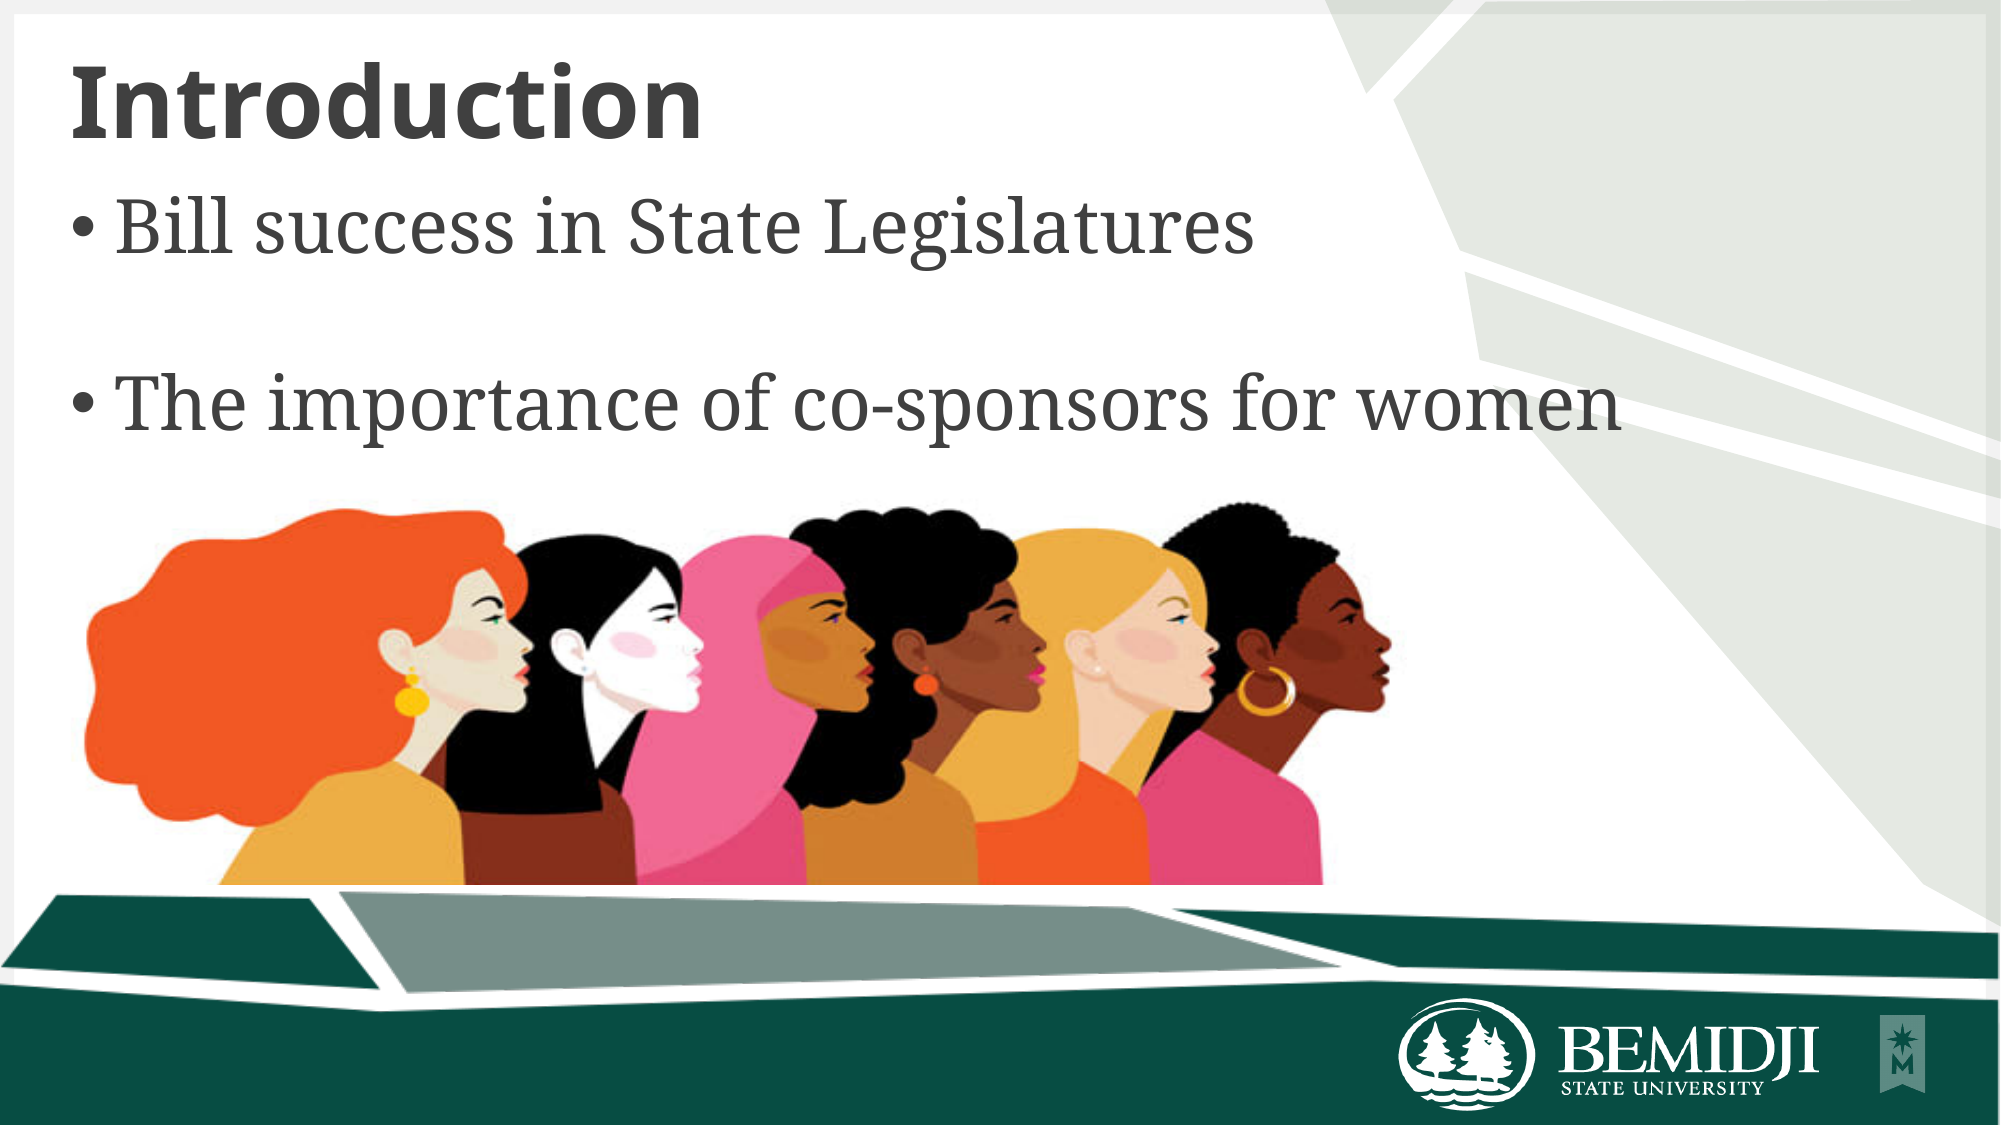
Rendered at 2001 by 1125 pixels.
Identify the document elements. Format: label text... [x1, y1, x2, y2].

picture [0, 490, 2000, 1125]
list Bill success in State Legislatures The importance of co-sponsors for women [70, 188, 1910, 860]
title Introduction [70, 70, 1910, 142]
